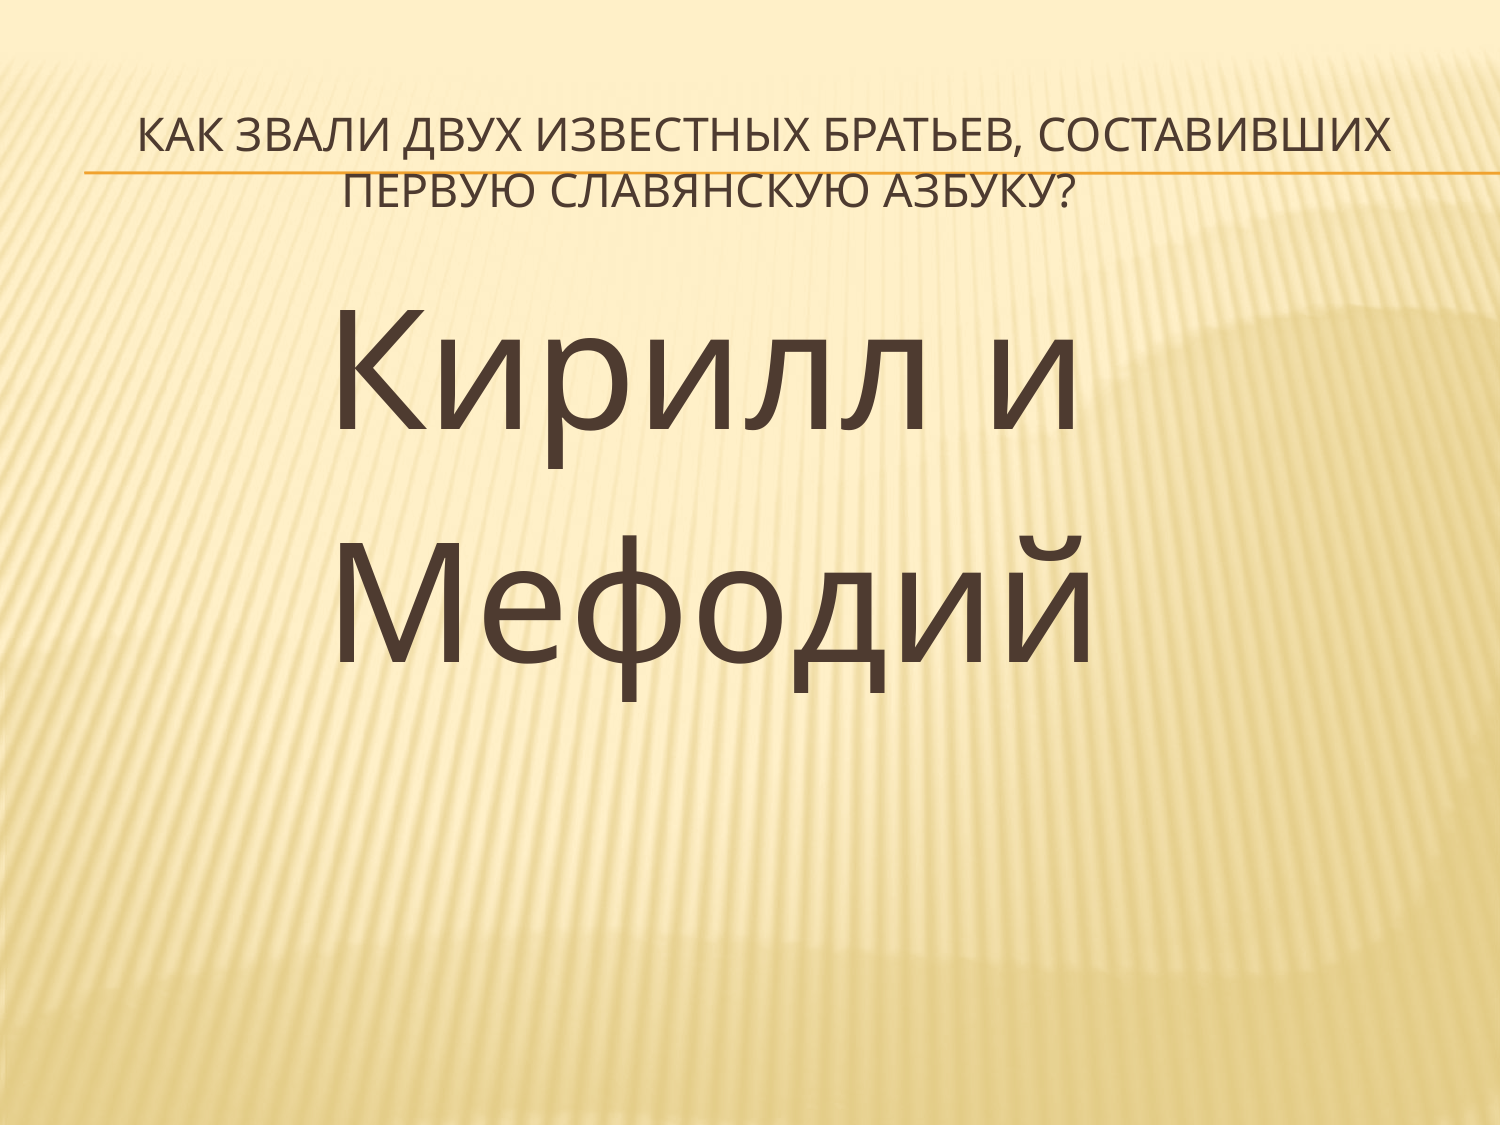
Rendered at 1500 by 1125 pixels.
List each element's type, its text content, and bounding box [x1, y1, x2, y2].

list Кирилл и Мефодий [50, 254, 1475, 998]
title Как звали двух известных братьев, составивших первую славянскую азбуку? [50, 75, 1475, 247]
